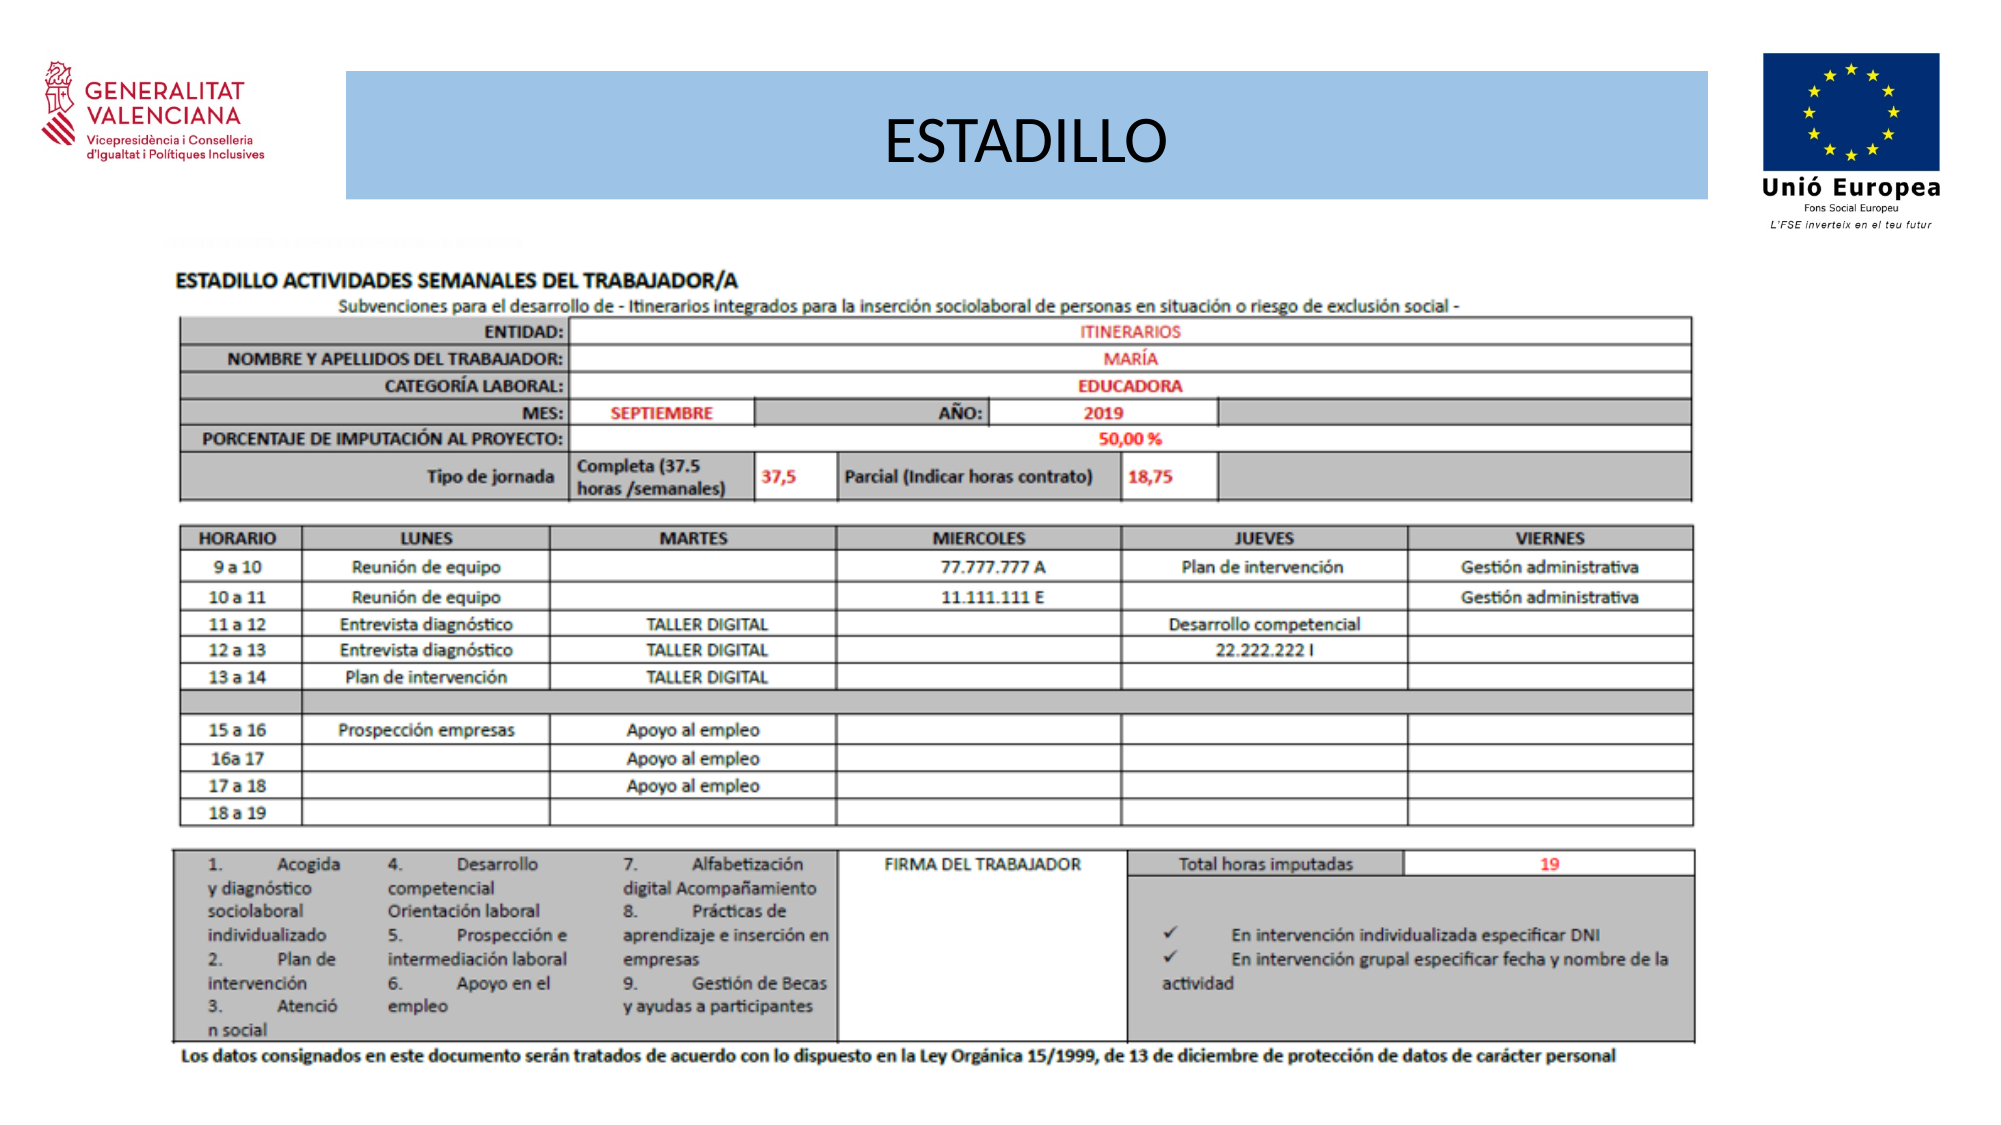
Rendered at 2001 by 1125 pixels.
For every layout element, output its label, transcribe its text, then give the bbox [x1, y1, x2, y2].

picture [163, 42, 1955, 1083]
picture [0, 19, 306, 200]
text_box ESTADILLO [346, 71, 1708, 200]
